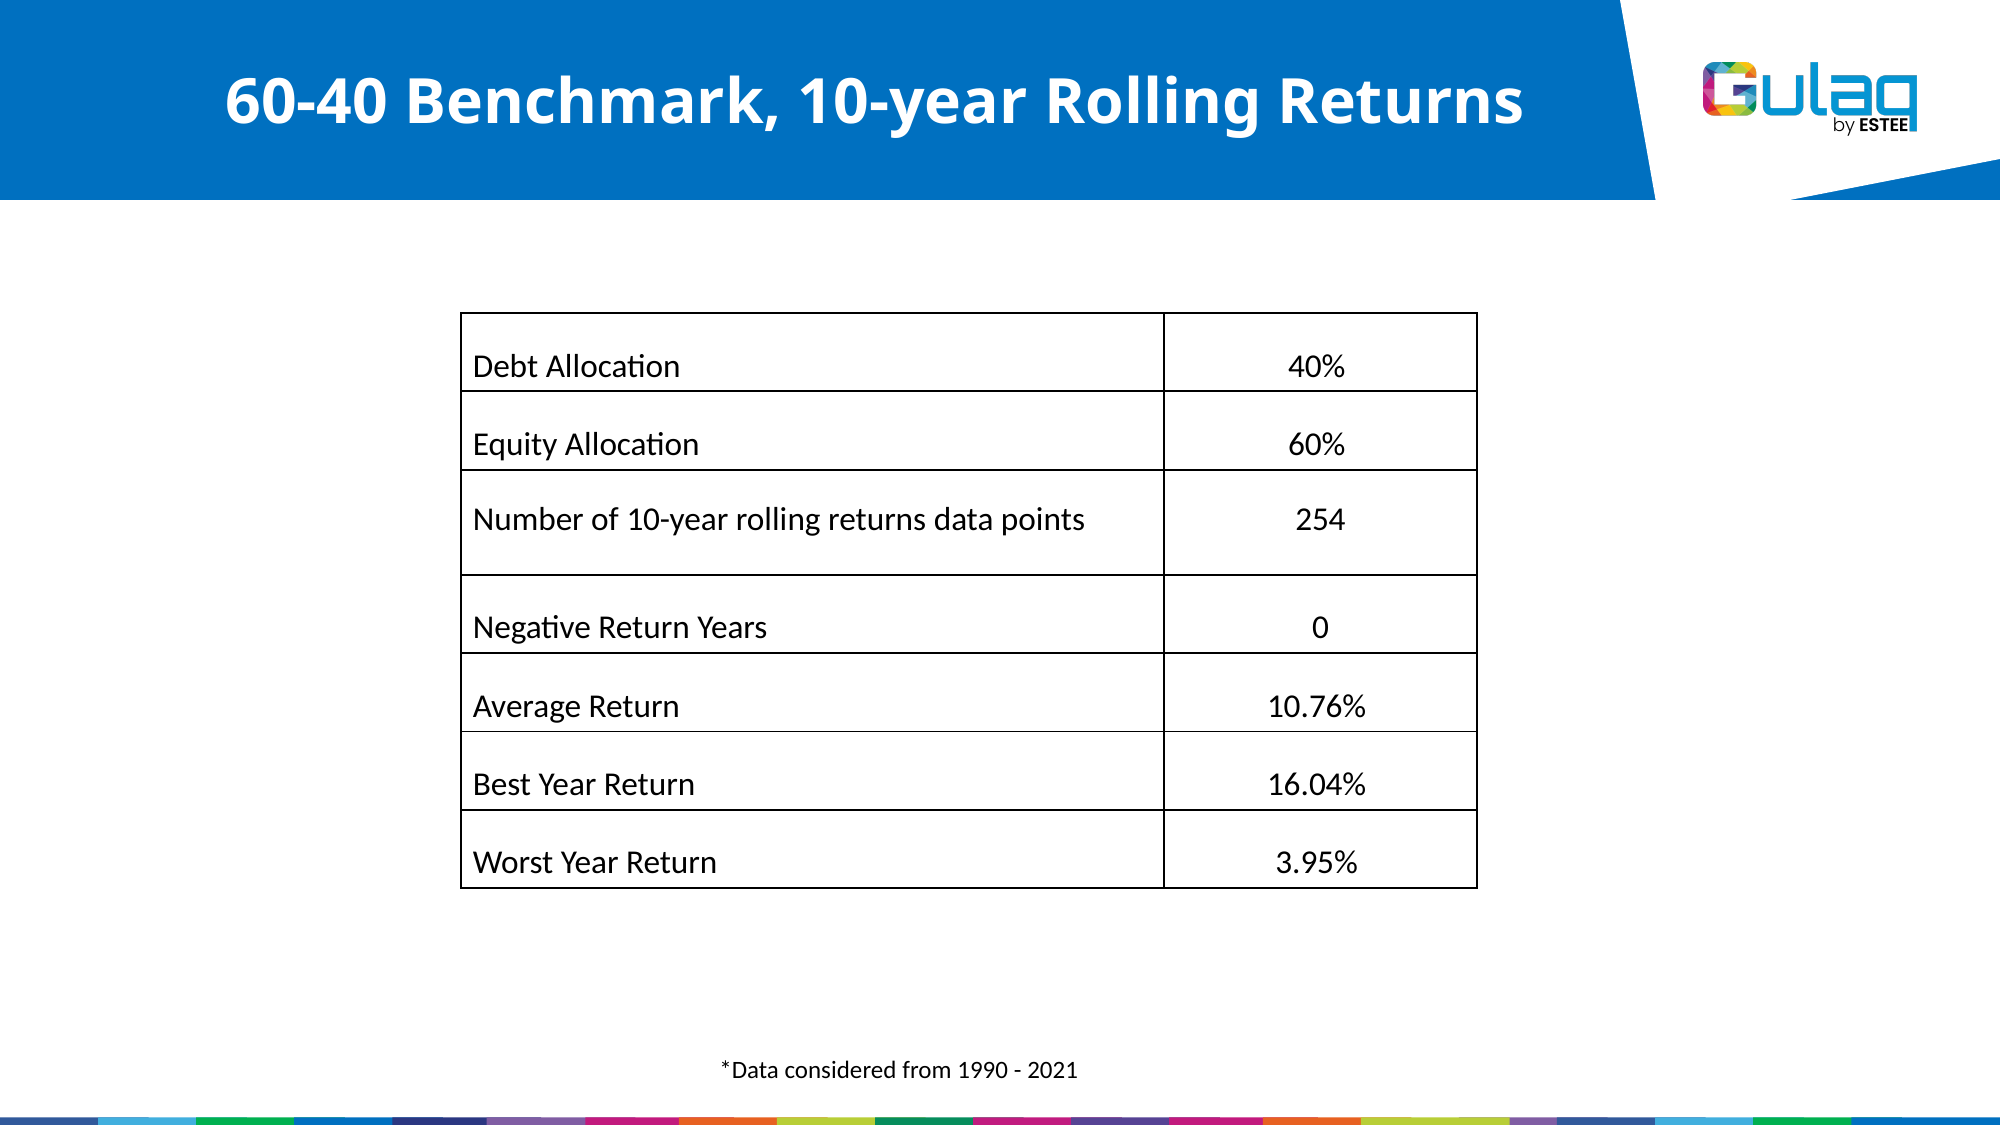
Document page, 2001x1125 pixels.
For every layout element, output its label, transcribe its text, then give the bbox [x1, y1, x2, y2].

table_cell 0 [1165, 576, 1476, 652]
table_cell Best Year Return [462, 732, 1163, 809]
table_cell 60% [1165, 392, 1476, 469]
table_cell Average Return [462, 654, 1163, 731]
table_cell 10.76% [1165, 654, 1476, 731]
table_cell Number of 10-year rolling returns data points [462, 471, 1163, 574]
text_box *Data considered from 1990 - 2021 [704, 1046, 1156, 1092]
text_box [0, 0, 2000, 226]
table_cell Negative Return Years [462, 576, 1163, 652]
table_cell Equity Allocation [462, 392, 1163, 469]
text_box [0, 1117, 2000, 1125]
table_cell 16.04% [1165, 732, 1476, 809]
table_header 40% [1165, 314, 1476, 390]
table_cell 254 [1165, 471, 1476, 574]
table_cell 3.95% [1165, 811, 1476, 887]
table_cell Worst Year Return [462, 811, 1163, 887]
table_header Debt Allocation [462, 314, 1163, 390]
